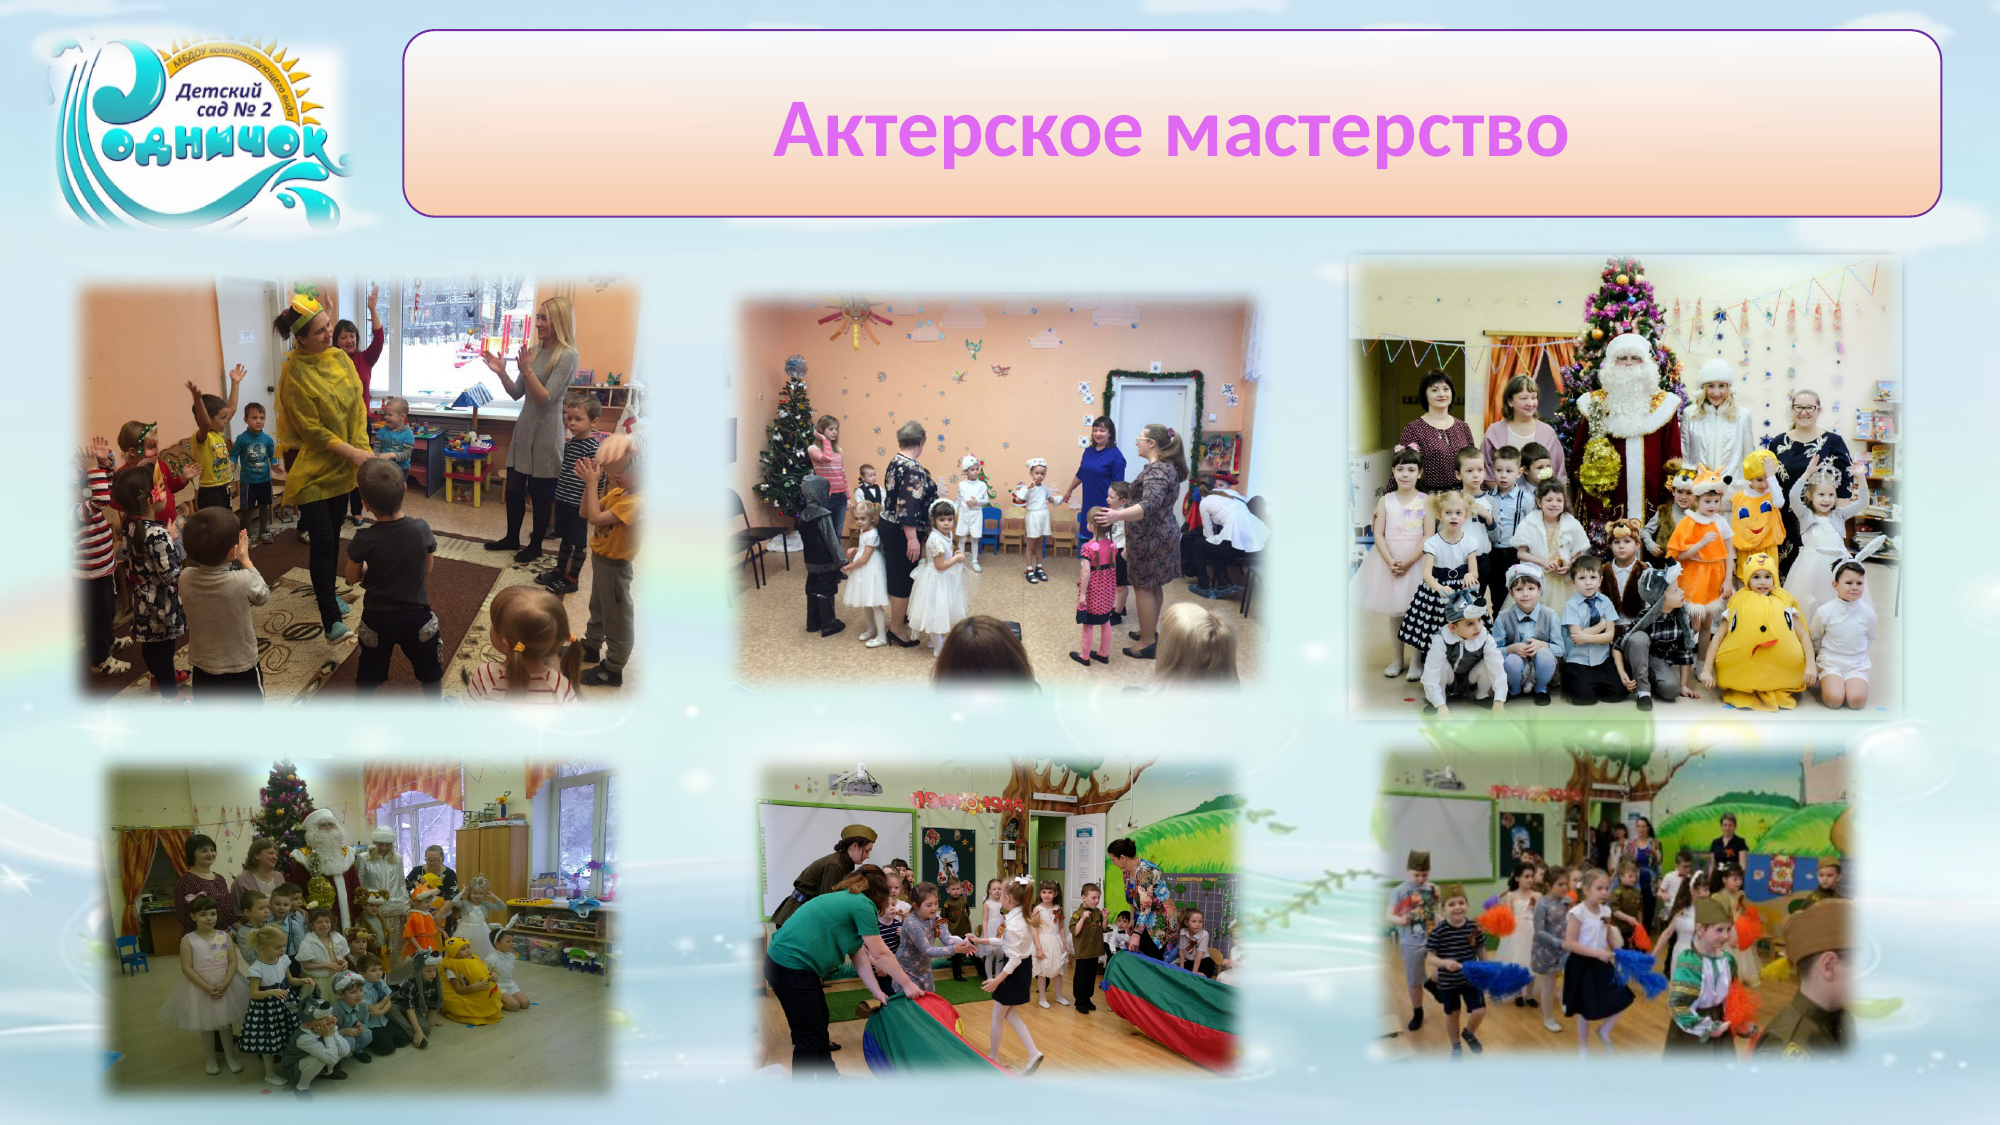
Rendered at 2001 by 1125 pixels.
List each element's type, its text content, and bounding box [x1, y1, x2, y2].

text_box Актерское мастерство [402, 29, 1943, 218]
picture [41, 30, 359, 235]
picture [62, 268, 655, 714]
picture [720, 282, 1276, 700]
picture [743, 748, 1252, 1087]
picture [1367, 733, 1868, 1069]
picture [88, 748, 629, 1113]
picture [1340, 246, 1910, 728]
